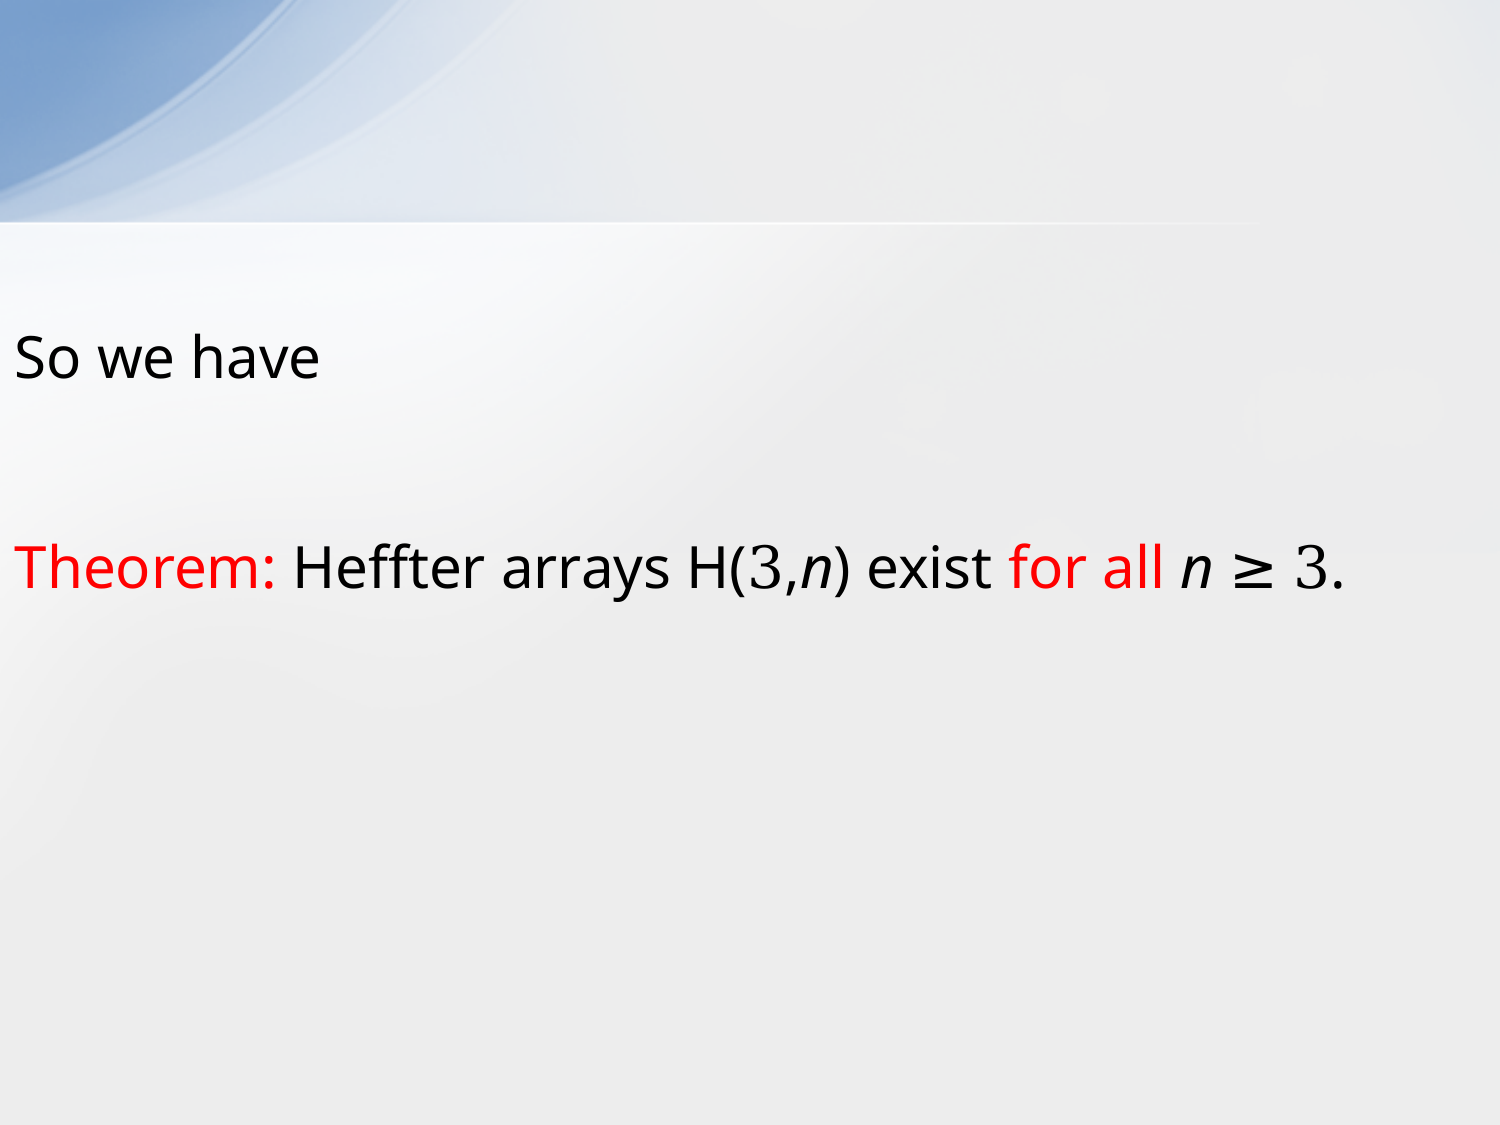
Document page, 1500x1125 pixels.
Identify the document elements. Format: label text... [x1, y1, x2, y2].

picture [0, 0, 1500, 1125]
list So we have Theorem: Heffter arrays H(3,n) exist for all n ≥ 3. [0, 312, 1429, 875]
